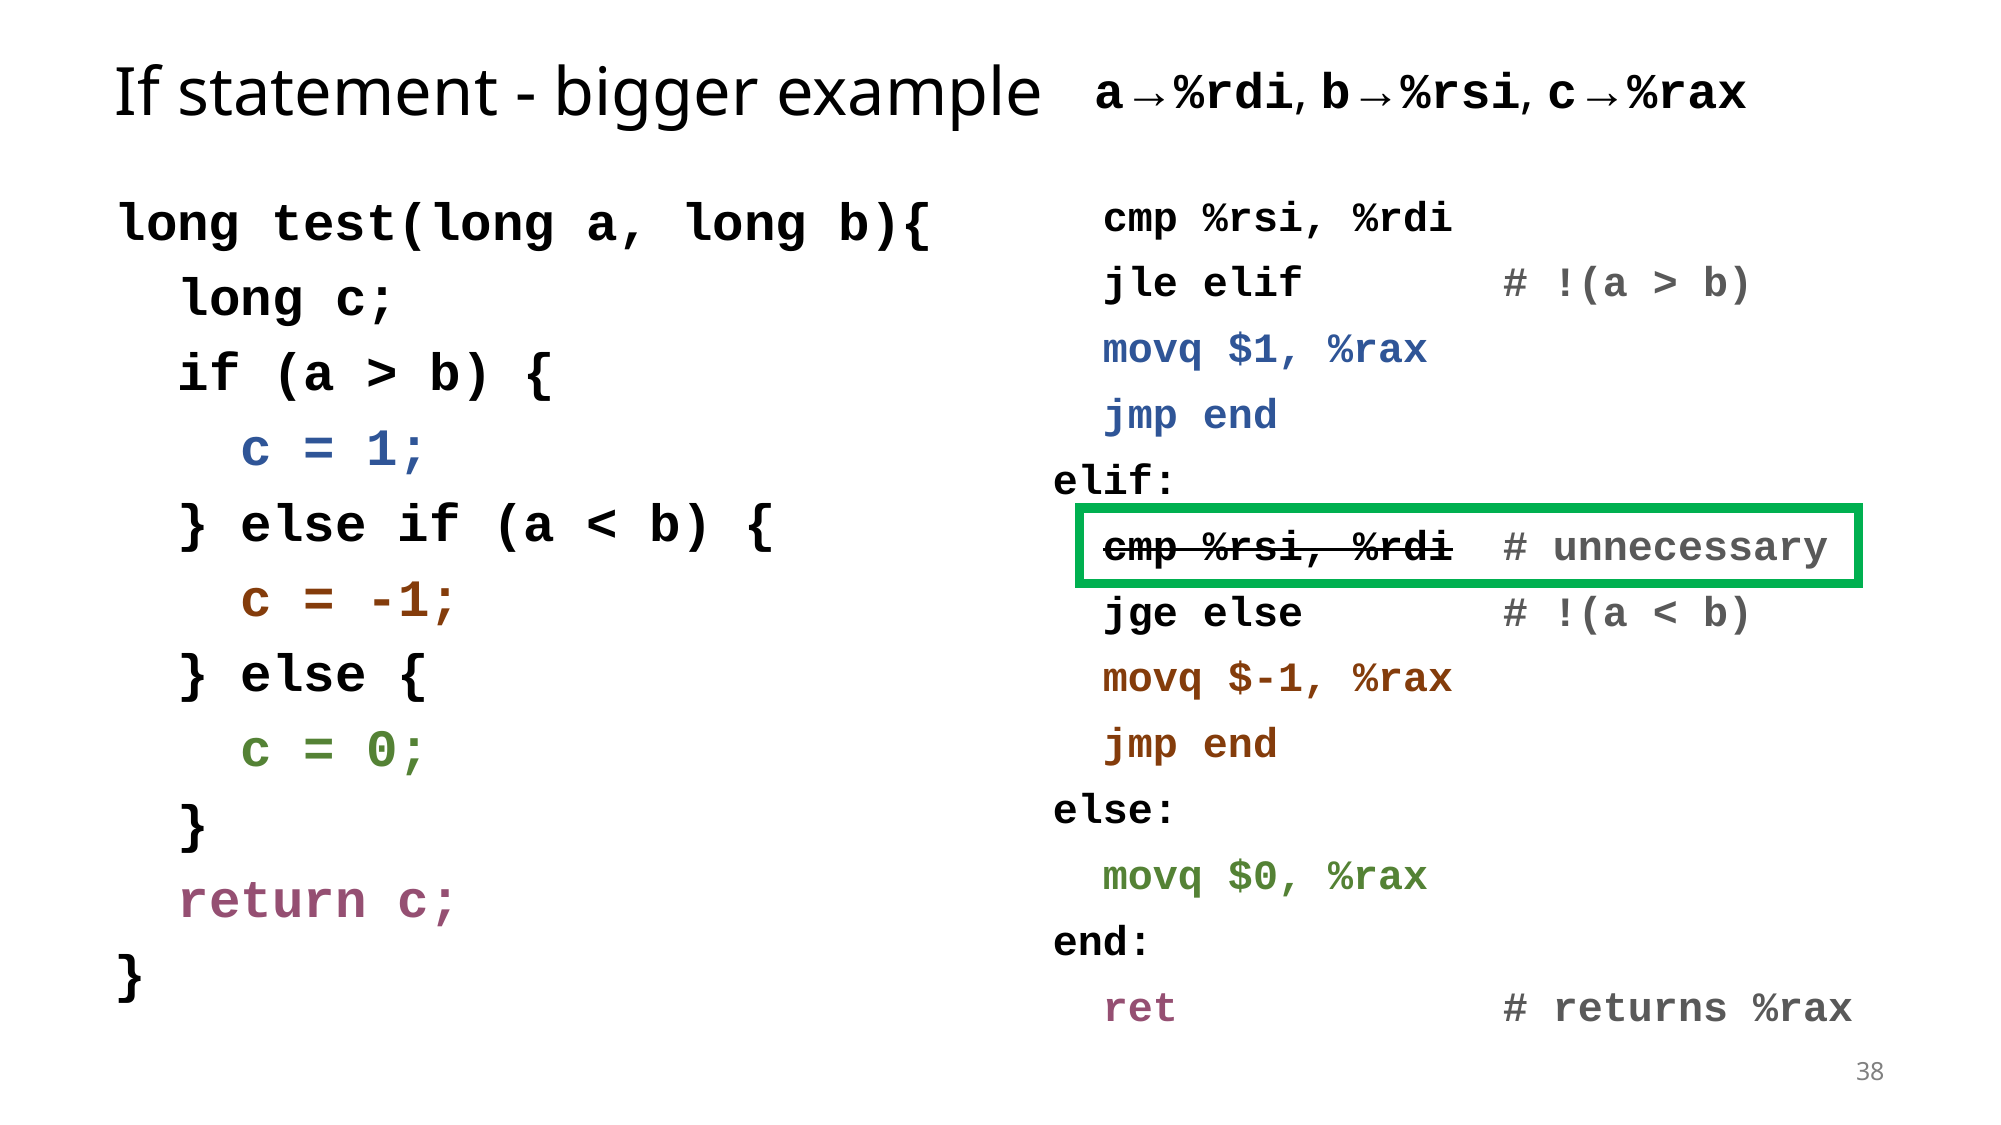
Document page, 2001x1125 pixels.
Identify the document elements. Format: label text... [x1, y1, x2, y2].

list cmp %rsi, %rdi jle elif # !(a > b) movq $1, %rax jmp end elif: cmp %rsi, %rdi # unnecessary jge else # !(a < b) movq $-1, %rax jmp end else: movq $0, %rax end: ret # returns %rax [1037, 187, 1901, 1074]
text_box a→%rdi, b→%rsi, c→%rax [1079, 51, 1859, 127]
title If statement - bigger example [99, 37, 1900, 150]
slide_number 38 [1749, 1074, 1900, 1103]
list long test(long a, long b){ long c; if (a > b) { c = 1; } else if (a < b) { c = -1; } else { c = 0; } return c; } [99, 187, 979, 1013]
text_box [1078, 507, 1860, 585]
